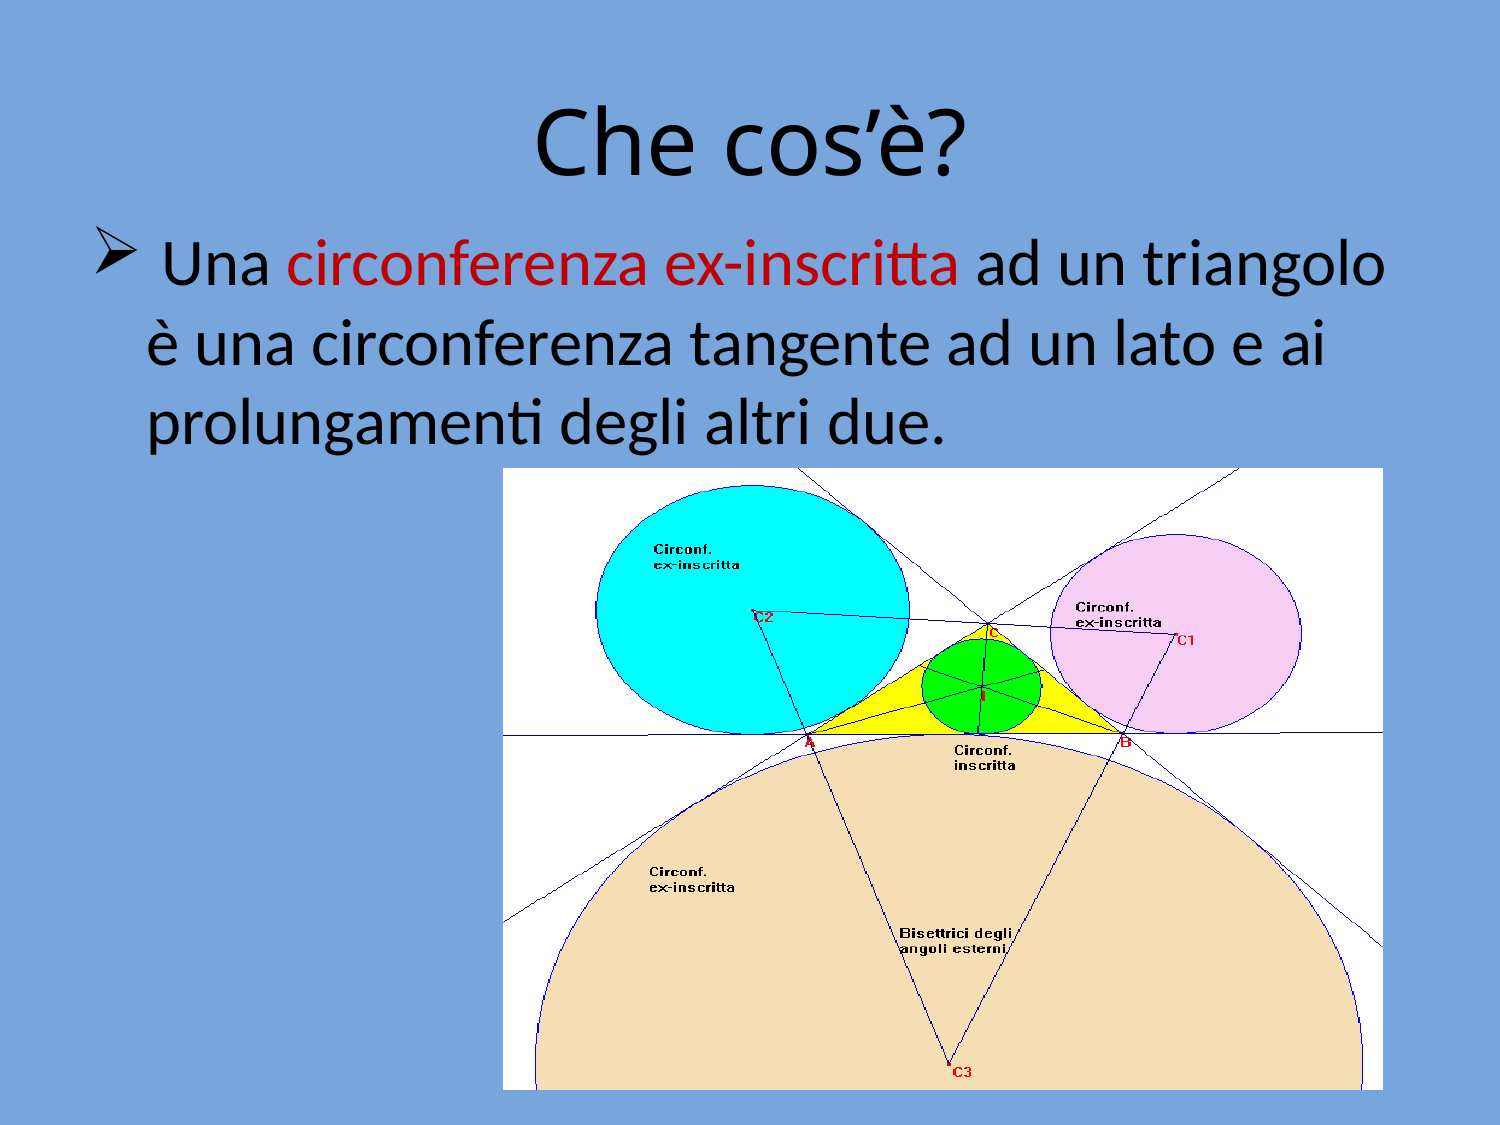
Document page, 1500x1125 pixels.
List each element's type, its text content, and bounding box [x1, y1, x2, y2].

list Una circonferenza ex-inscritta ad un triangolo è una circonferenza tangente ad un lato e ai prolungamenti degli altri due. [75, 210, 1425, 1005]
title Che cos’è? [75, 45, 1425, 210]
picture [503, 468, 1384, 1091]
